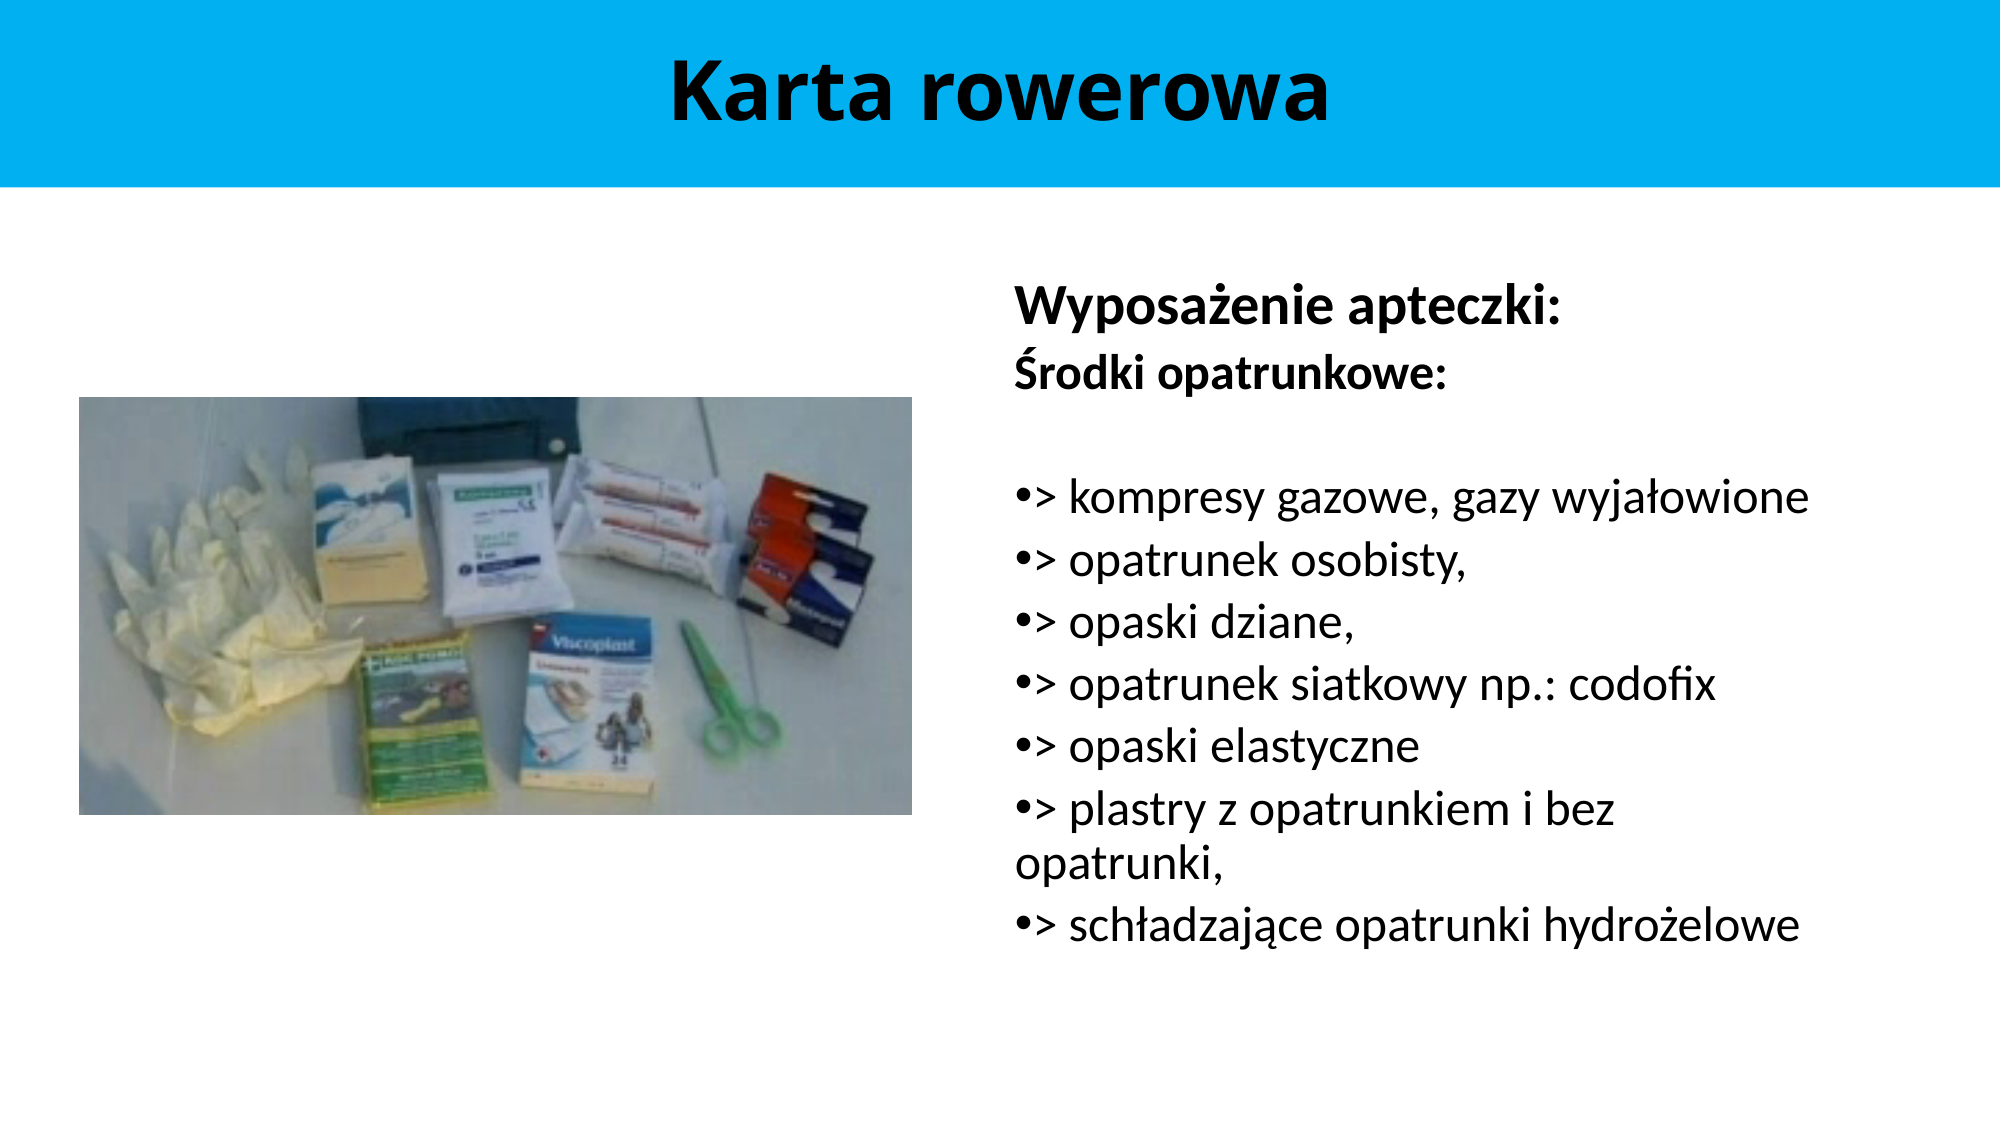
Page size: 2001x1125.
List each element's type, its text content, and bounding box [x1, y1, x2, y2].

picture [79, 397, 912, 815]
title Karta rowerowa [0, 0, 2000, 188]
list Wyposażenie apteczki: Środki opatrunkowe: > kompresy gazowe, gazy wyjałowione > opatrunek osobisty, > opaski dziane, > opatrunek siatkowy np.: codofix > opaski elastyczne > plastry z opatrunkiem i bez opatrunki, > schładzające opatrunki hydrożelowe [999, 267, 1848, 1067]
